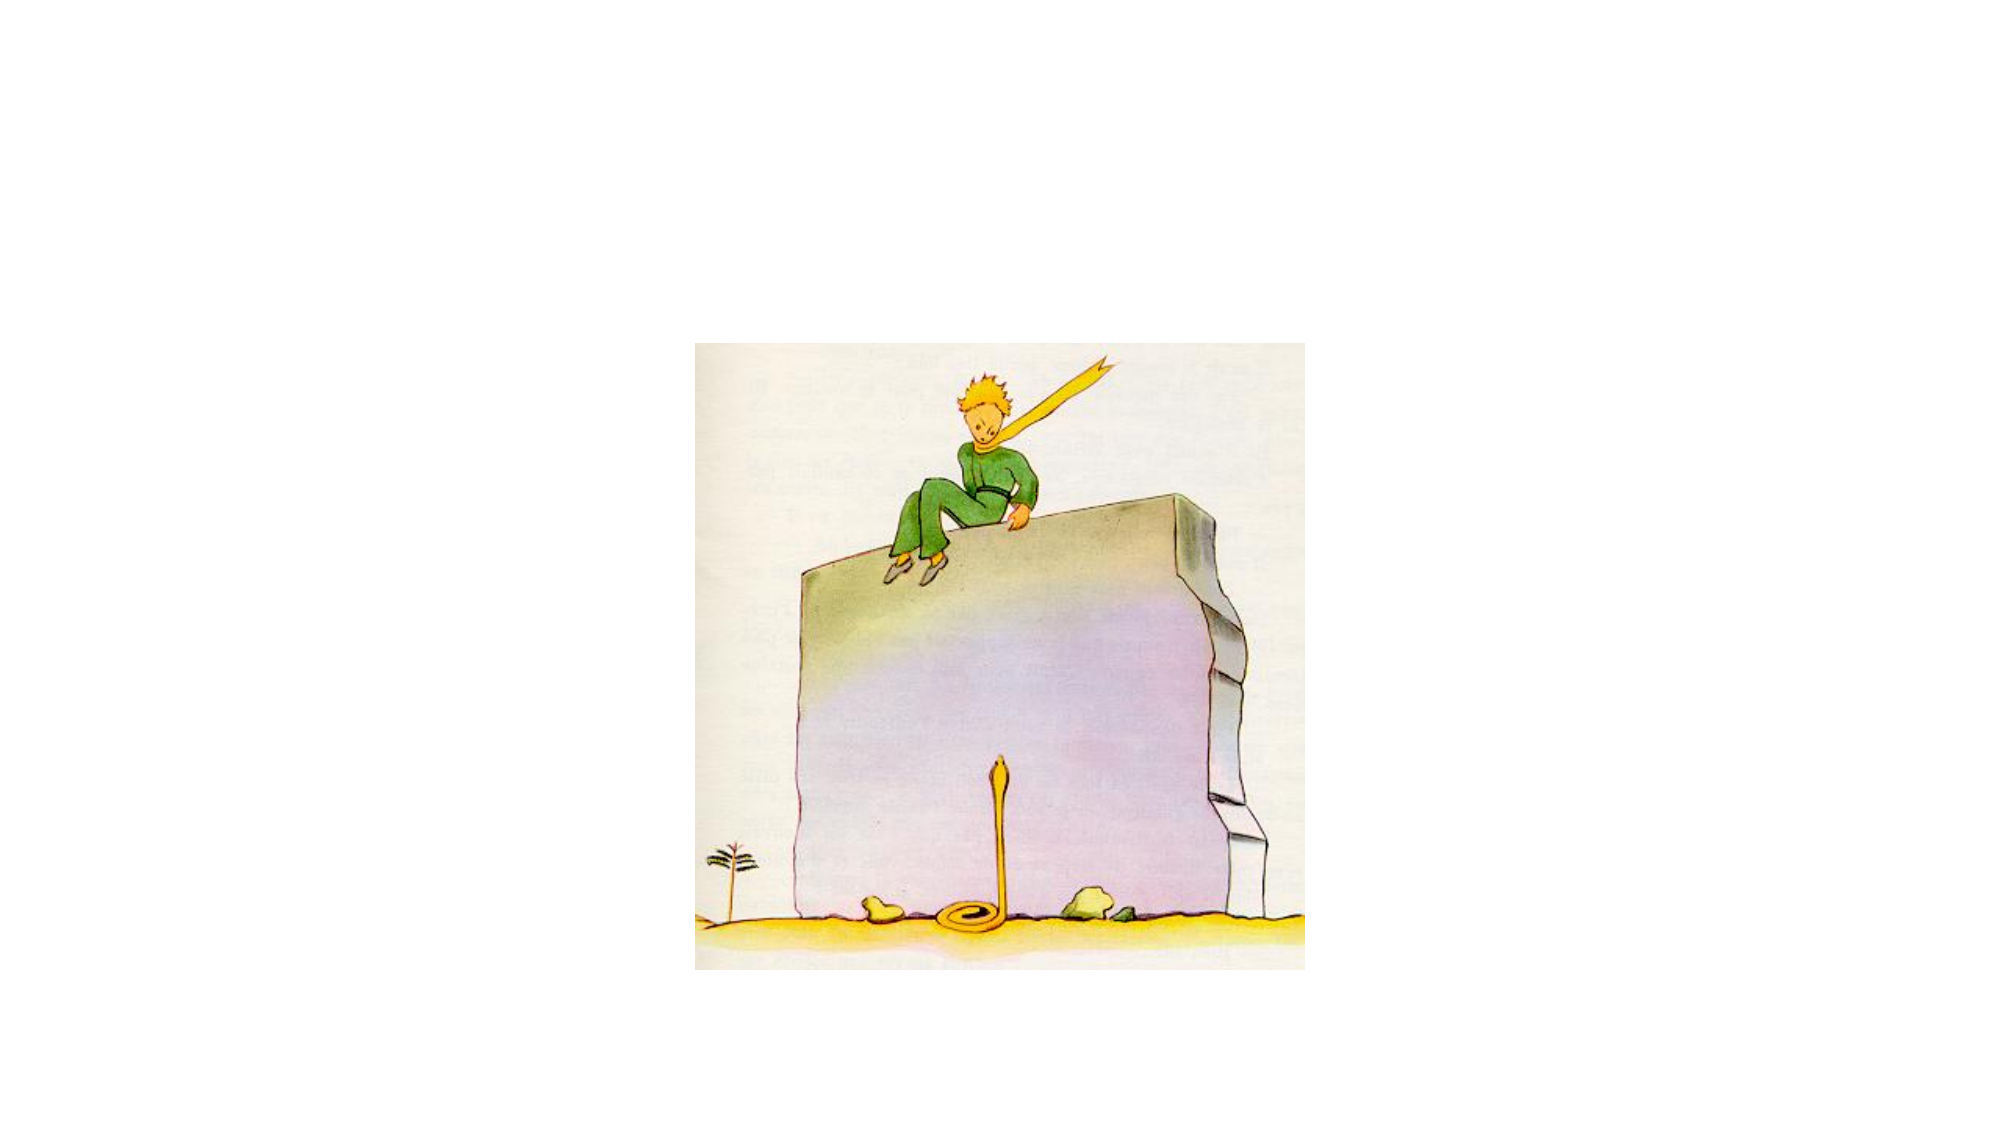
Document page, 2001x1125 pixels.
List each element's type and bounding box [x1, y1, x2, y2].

list [695, 343, 1305, 970]
